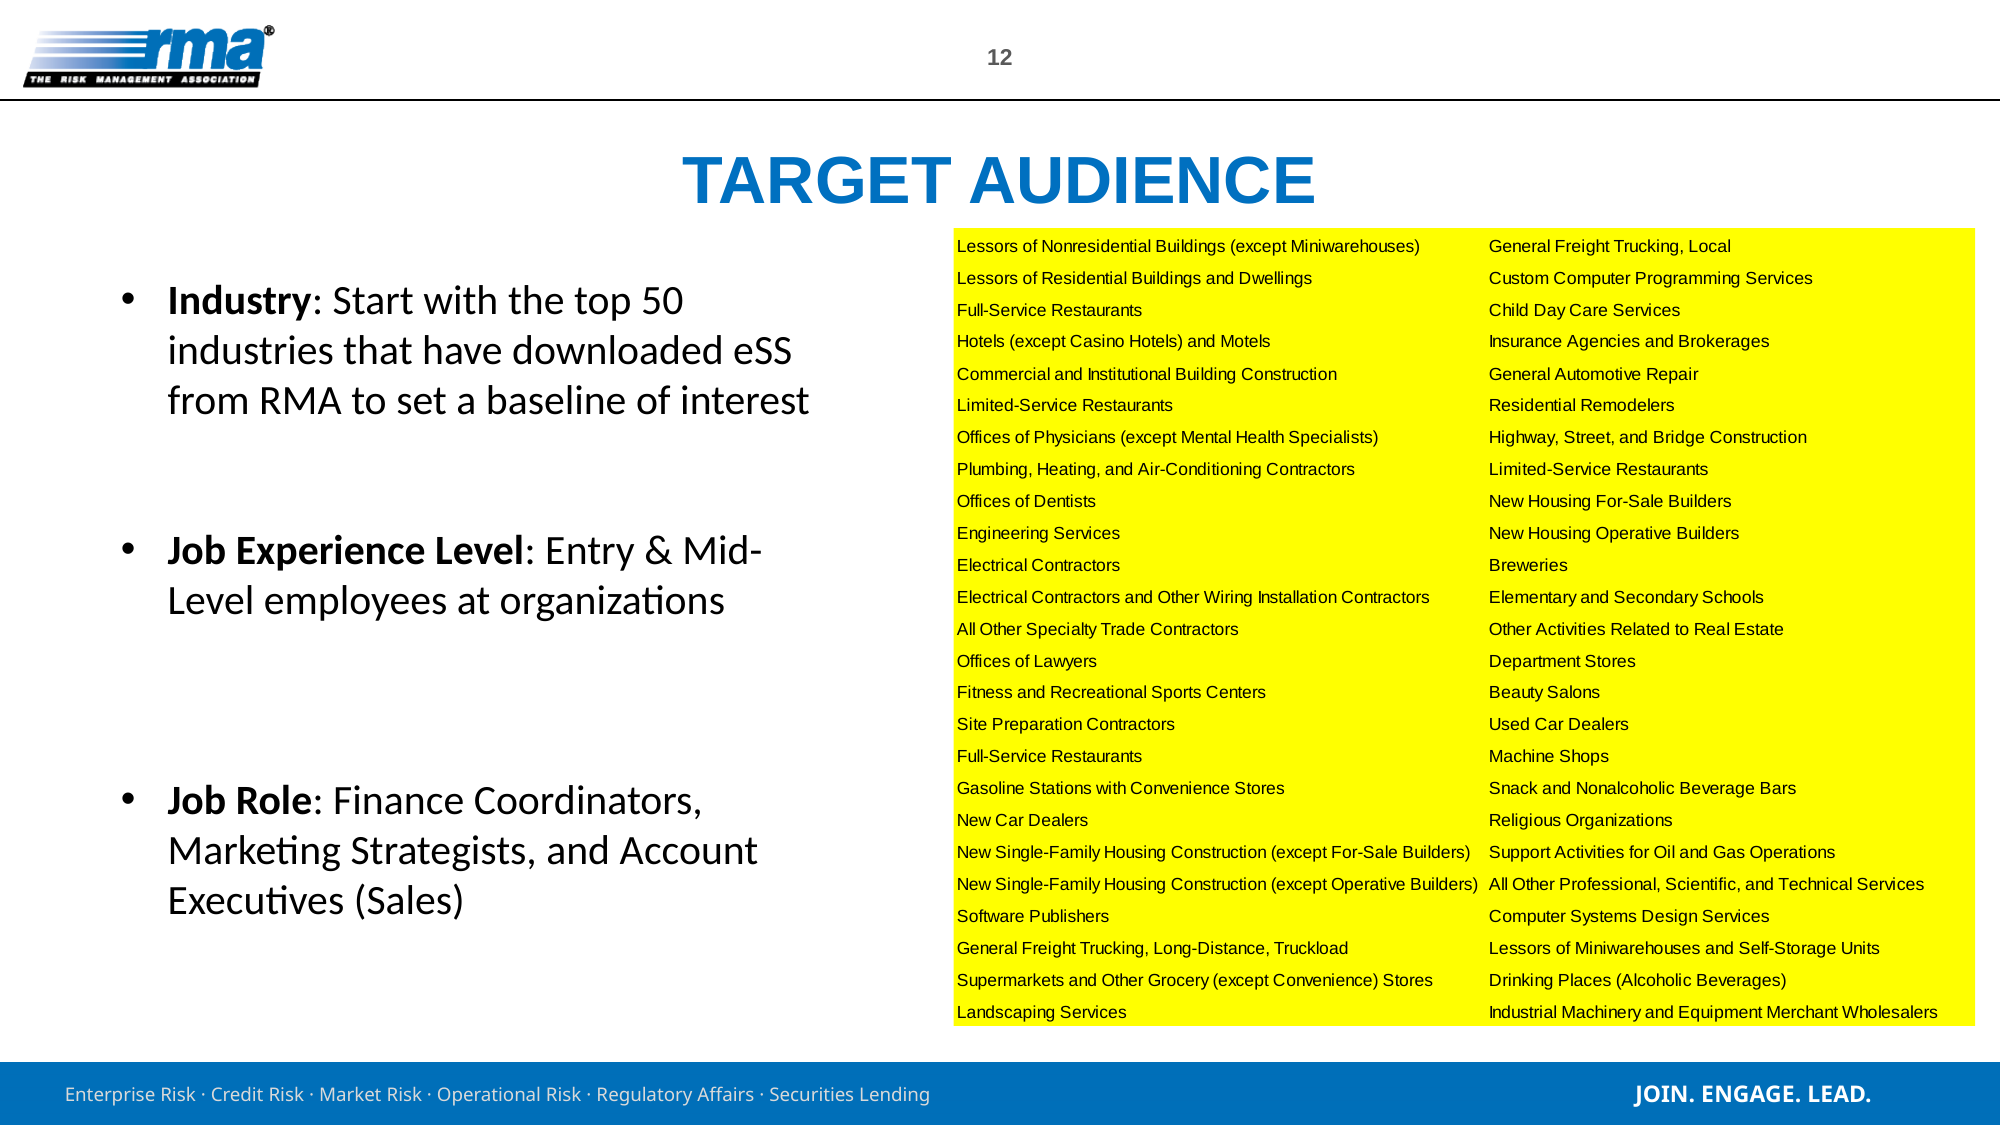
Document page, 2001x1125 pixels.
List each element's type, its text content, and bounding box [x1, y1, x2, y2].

picture [23, 25, 275, 88]
title Target audience [137, 97, 1863, 266]
picture [952, 227, 1976, 1027]
text_box Industry: Start with the top 50 industries that have downloaded eSS from RMA to set a baseline of interest Job Experience Level: Entry & Mid-Level employees at organizations Job Role: Finance Coordinators, Marketing Strategists, and Account Executives (Sales) [106, 265, 840, 931]
